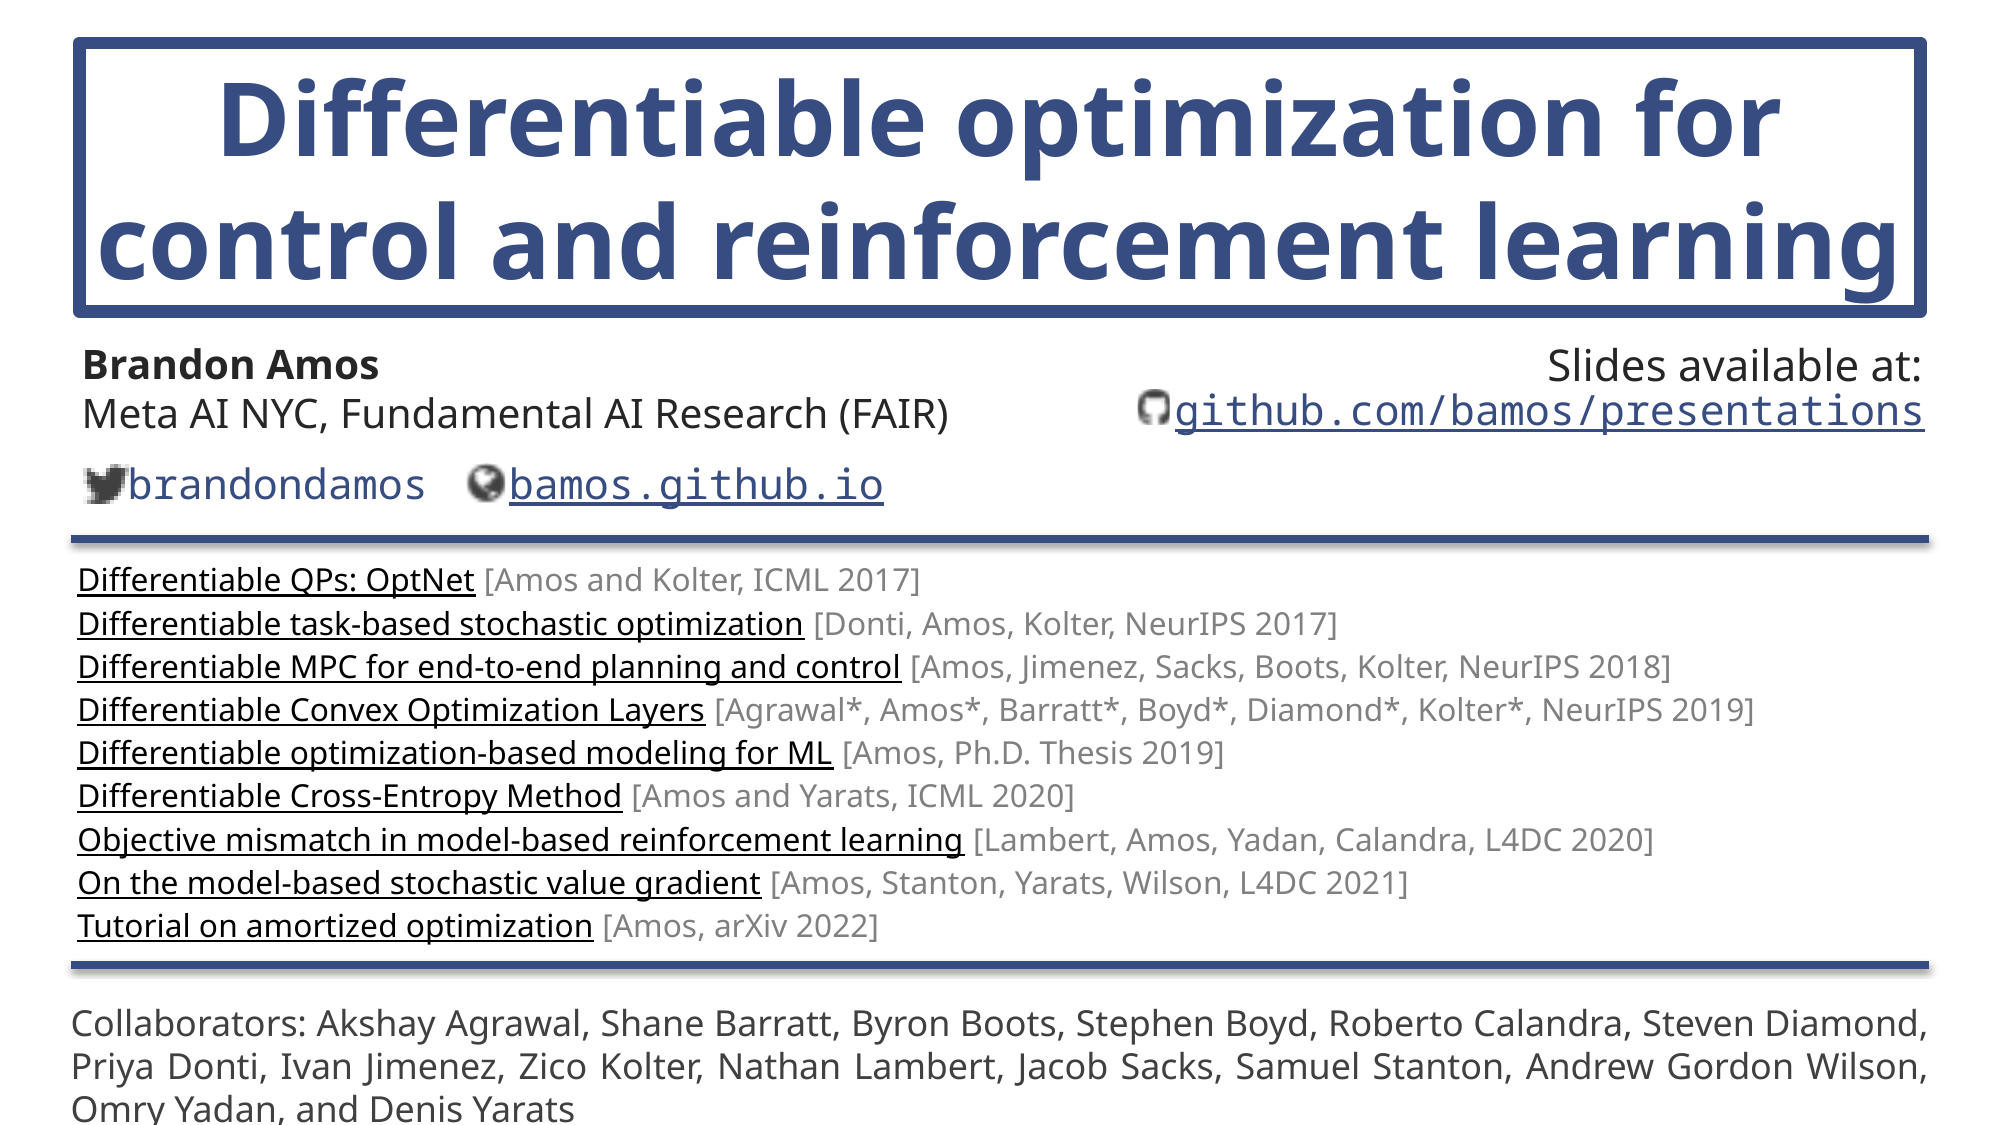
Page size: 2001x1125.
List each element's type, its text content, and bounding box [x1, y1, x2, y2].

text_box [79, 449, 1042, 539]
text_box Collaborators: Akshay Agrawal, Shane Barratt, Byron Boots, Stephen Boyd, Roberto Calandra, Steven Diamond, Priya Donti, Ivan Jimenez, Zico Kolter, Nathan Lambert, Jacob Sacks, Samuel Stanton, Andrew Gordon Wilson, Omry Yadan, and Denis Yarats [55, 993, 1945, 1107]
text_box Differentiable optimization for control and reinforcement learning [79, 42, 1921, 312]
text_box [1116, 376, 1940, 466]
text_box Brandon Amos Meta AI NYC, Fundamental AI Research (FAIR) [66, 331, 992, 486]
text_box Differentiable QPs: OptNet [Amos and Kolter, ICML 2017] Differentiable task-based stochastic optimization [Donti, Amos, Kolter, NeurIPS 2017] Differentiable MPC for end-to-end planning and control [Amos, Jimenez, Sacks, Boots, Kolter, NeurIPS 2018] Differentiable Convex Optimization Layers [Agrawal*, Amos*, Barratt*, Boyd*, Diamond*, Kolter*, NeurIPS 2019] Differentiable optimization-based modeling for ML [Amos, Ph.D. Thesis 2019] Differentiable Cross-Entropy Method [Amos and Yarats, ICML 2020] Objective mismatch in model-based reinforcement learning [Lambert, Amos, Yadan, Calandra, L4DC 2020] On the model-based stochastic value gradient [Amos, Stanton, Yarats, Wilson, L4DC 2021] Tutorial on amortized optimization [Amos, arXiv 2022] [62, 552, 1982, 961]
text_box Slides available at: [1012, 330, 1938, 485]
